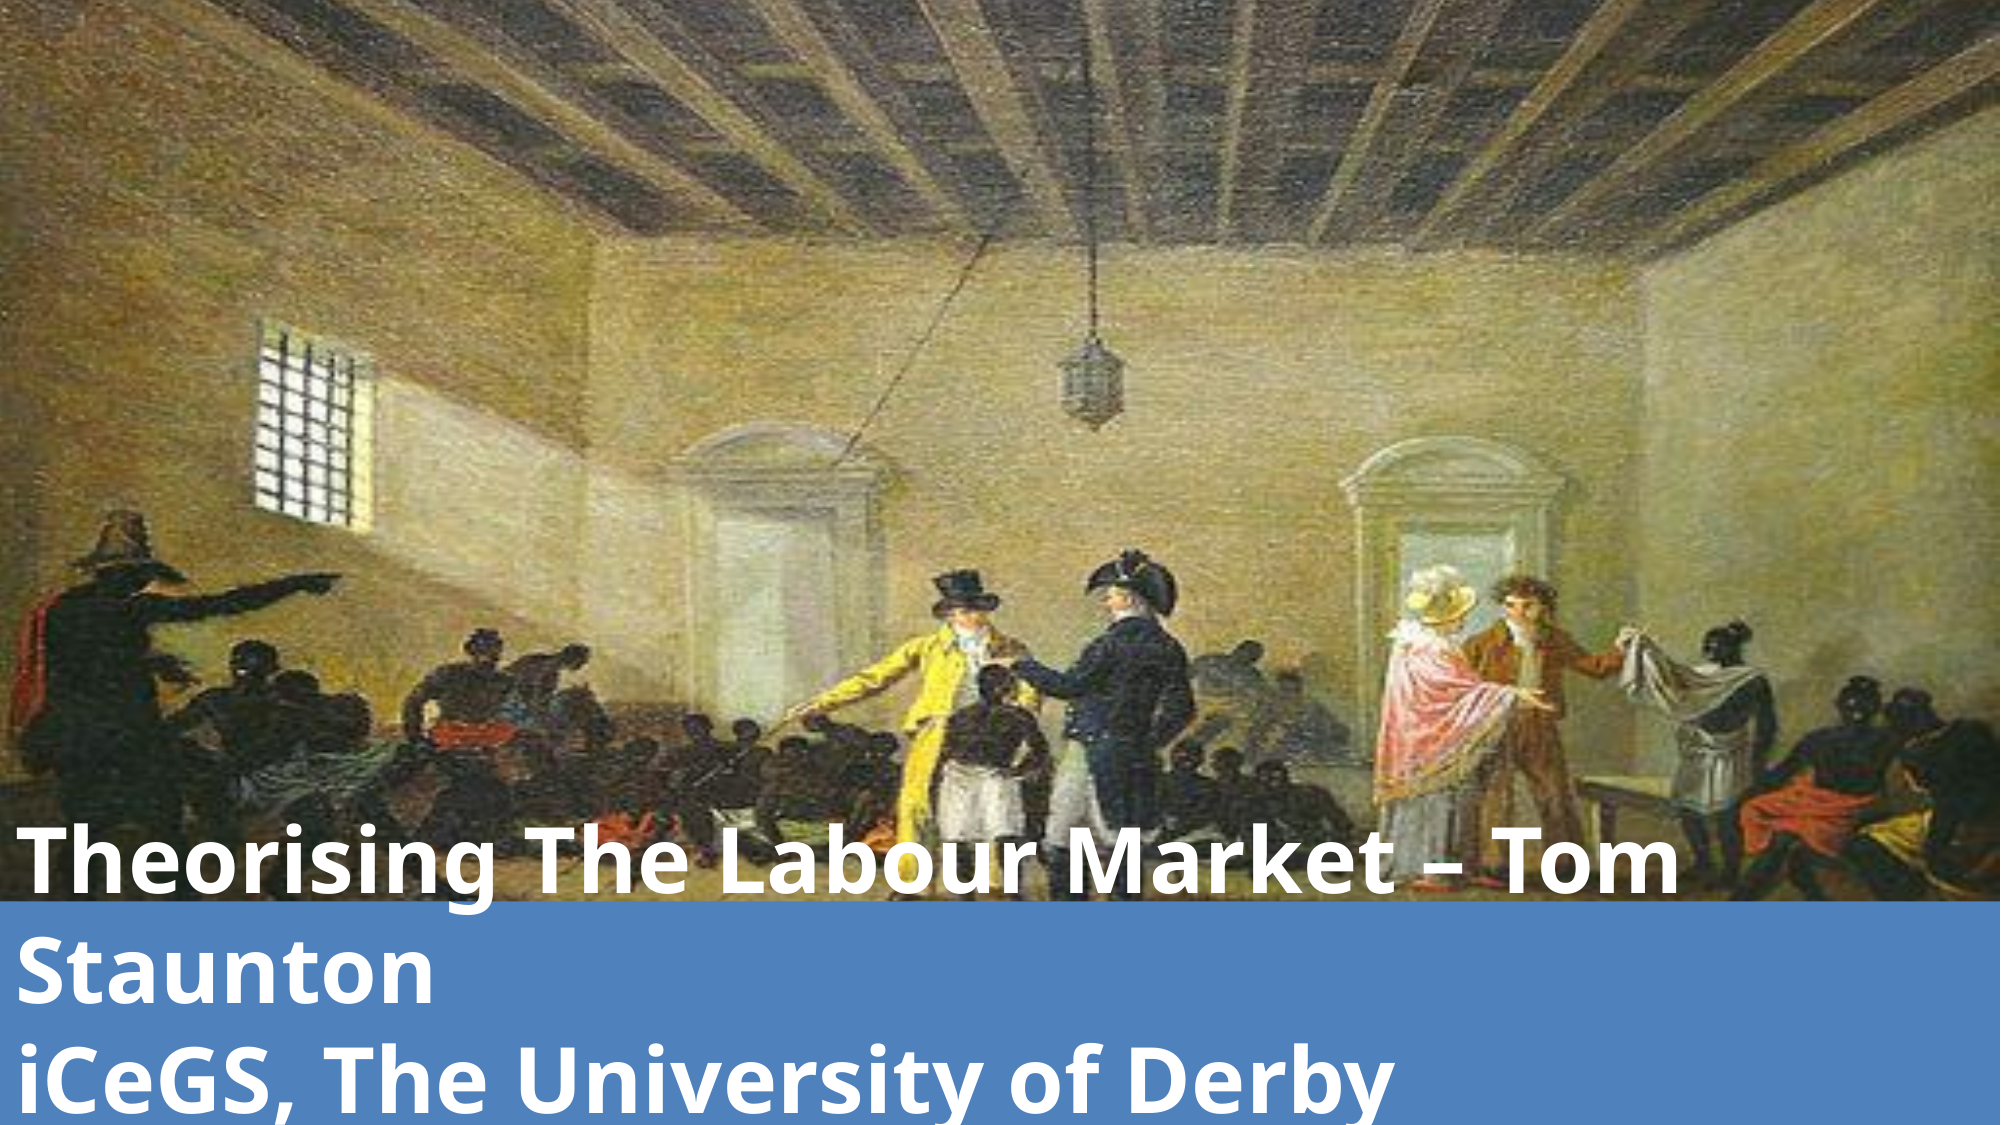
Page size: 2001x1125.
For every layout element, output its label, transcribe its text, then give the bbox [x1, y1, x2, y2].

picture [0, 0, 2000, 1071]
text_box Theorising The Labour Market – Tom Staunton iCeGS, The University of Derby [0, 1078, 2000, 1125]
